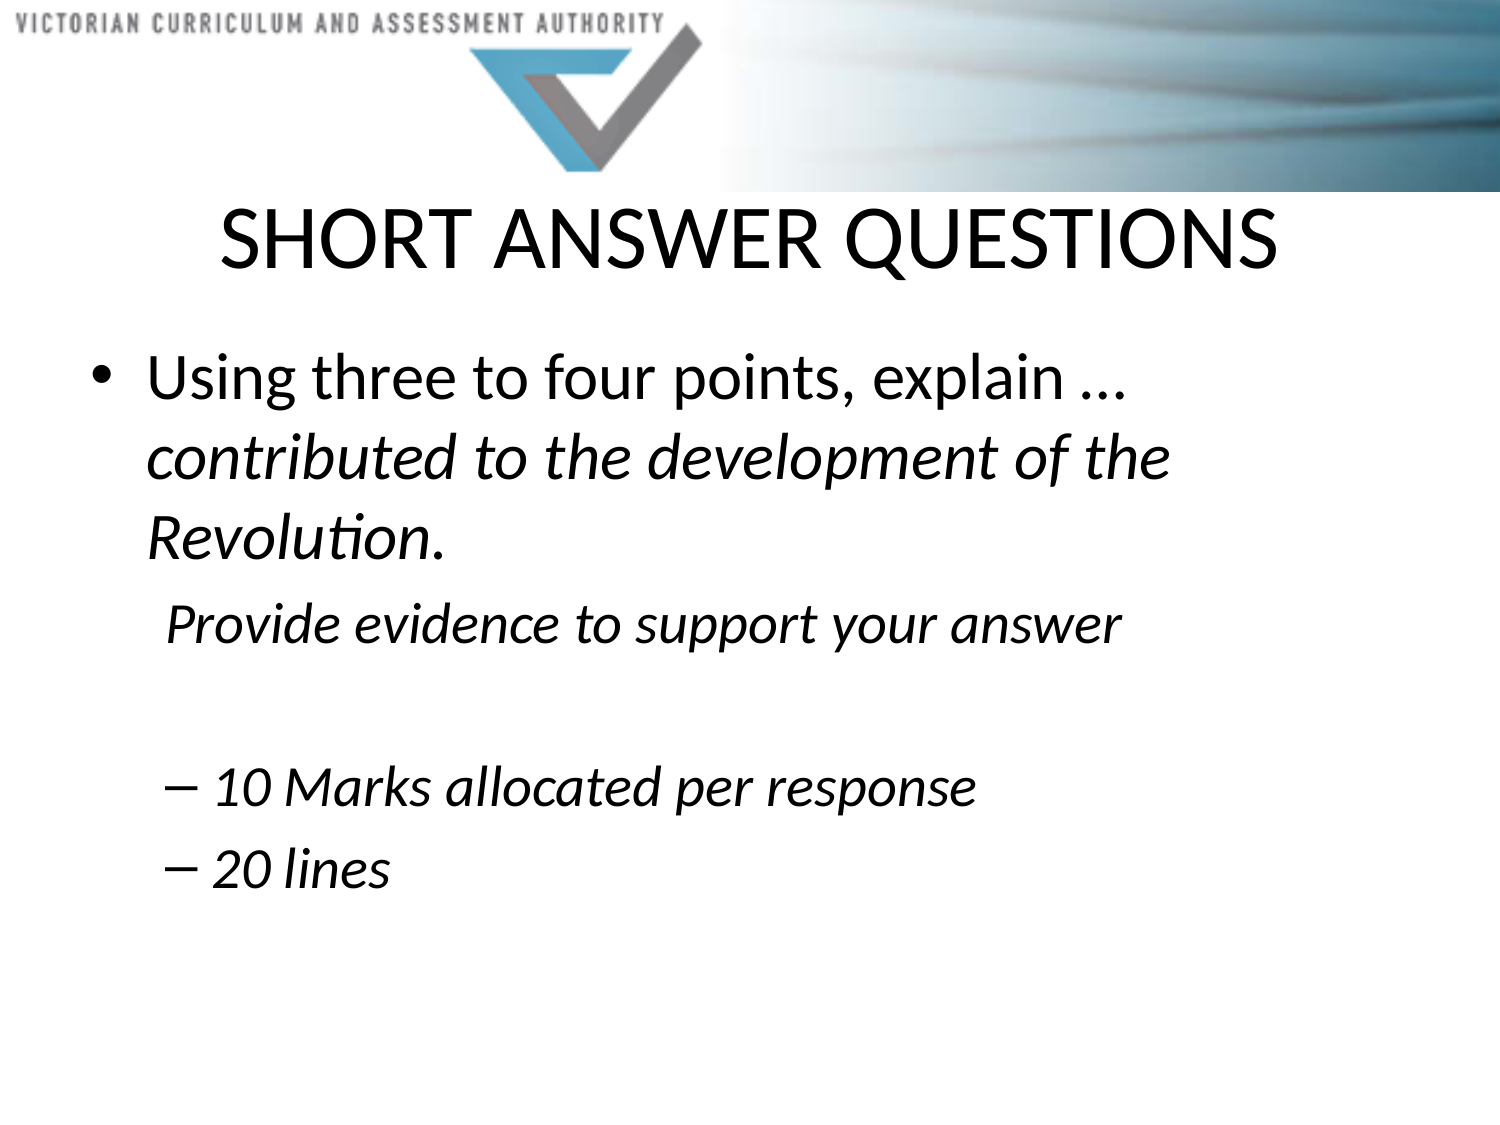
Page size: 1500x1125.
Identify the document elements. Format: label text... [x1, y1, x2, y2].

title SHORT ANSWER QUESTIONS [75, 200, 1425, 325]
picture [0, 0, 1500, 192]
list Using three to four points, explain … contributed to the development of the Revolution. Provide evidence to support your answer 10 Marks allocated per response 20 lines [75, 325, 1425, 1005]
